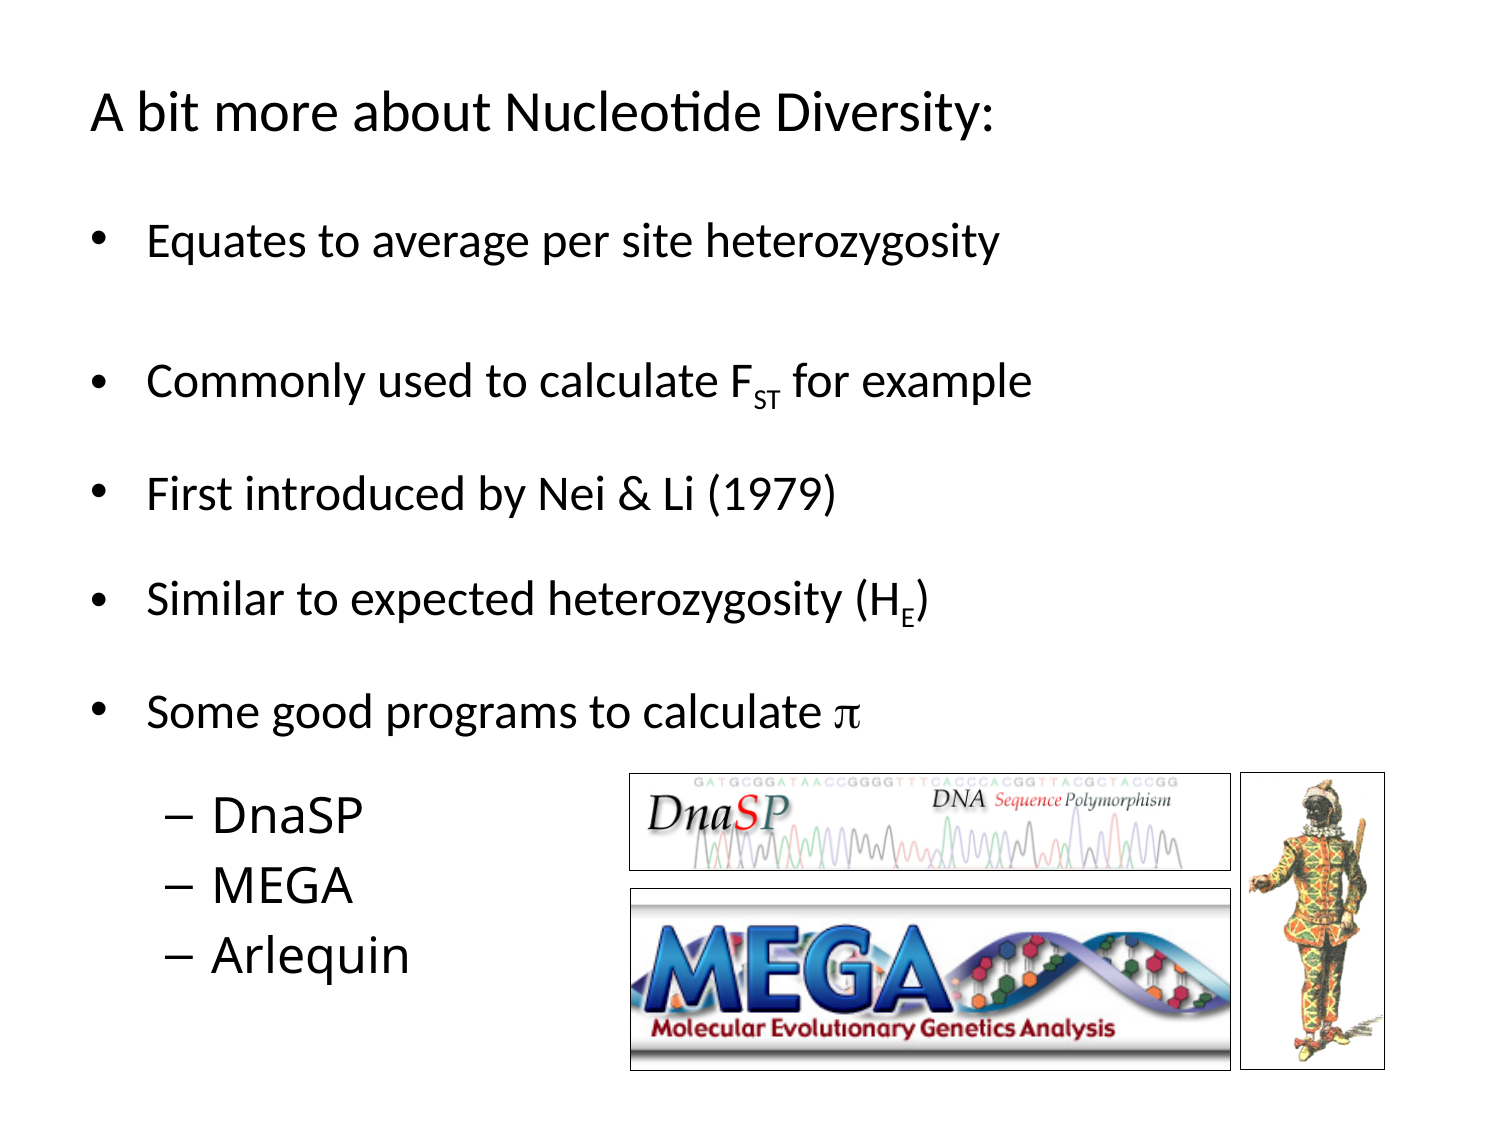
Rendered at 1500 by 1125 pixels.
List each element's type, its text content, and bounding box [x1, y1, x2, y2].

title A bit more about Nucleotide Diversity: [75, 14, 1425, 199]
list Equates to average per site heterozygosity Commonly used to calculate FST for example First introduced by Nei & Li (1979) Similar to expected heterozygosity (HE) Some good programs to calculate p DnaSP MEGA Arlequin [75, 199, 1425, 1005]
picture [630, 888, 1231, 1071]
picture [1239, 772, 1385, 1070]
picture [630, 773, 1231, 870]
